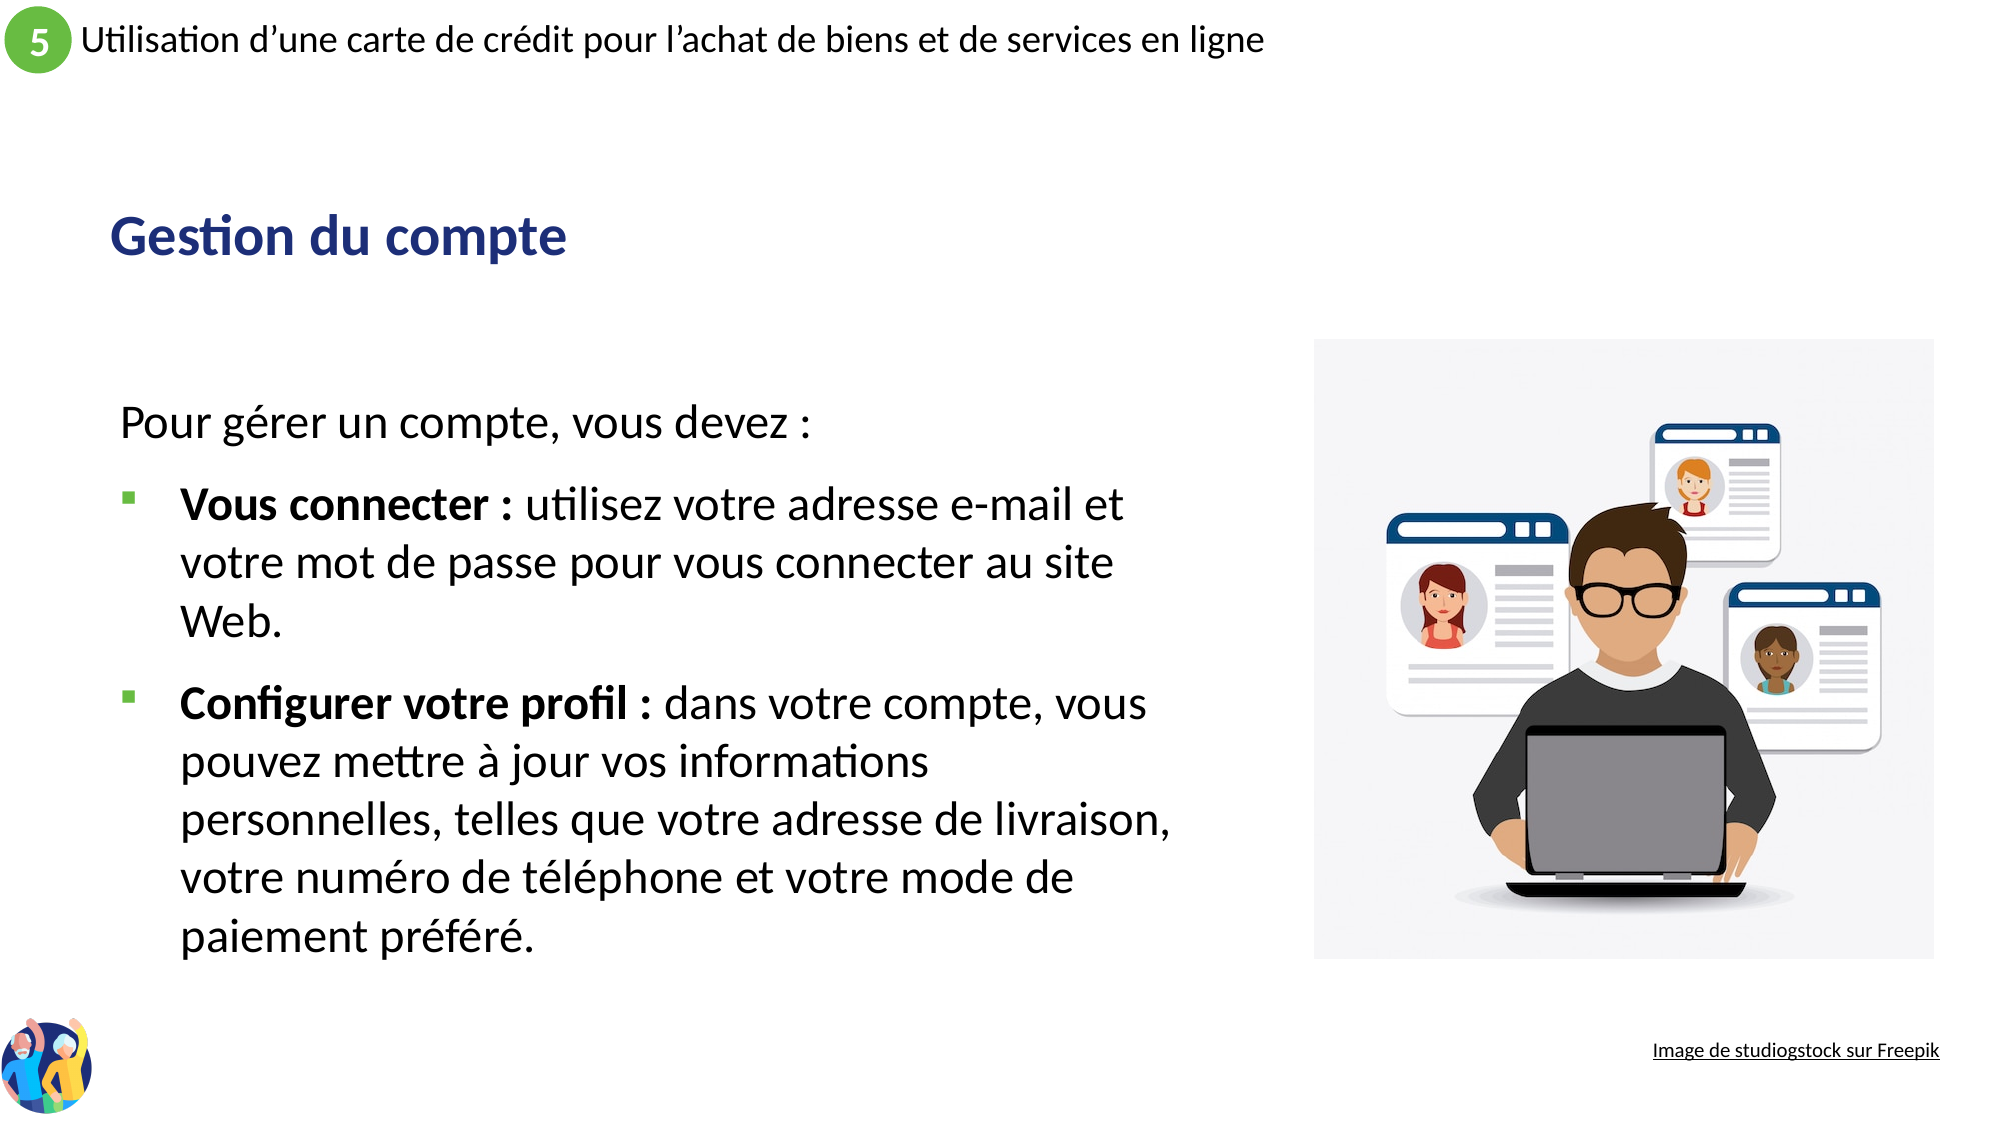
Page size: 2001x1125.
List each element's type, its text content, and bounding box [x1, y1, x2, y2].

text_box Image de studiogstock sur Freepik [954, 1028, 1955, 1069]
title Gestion du compte [95, 177, 1910, 297]
picture [1314, 339, 1935, 960]
list Pour gérer un compte, vous devez : Vous connecter : utilisez votre adresse e-mail et votre mot de passe pour vous connecter au site Web. Configurer votre profil : dans votre compte, vous pouvez mettre à jour vos informations personnelles, telles que votre adresse de livraison, votre numéro de téléphone et votre mode de paiement préféré. [92, 382, 1191, 1029]
picture [1, 1007, 99, 1125]
